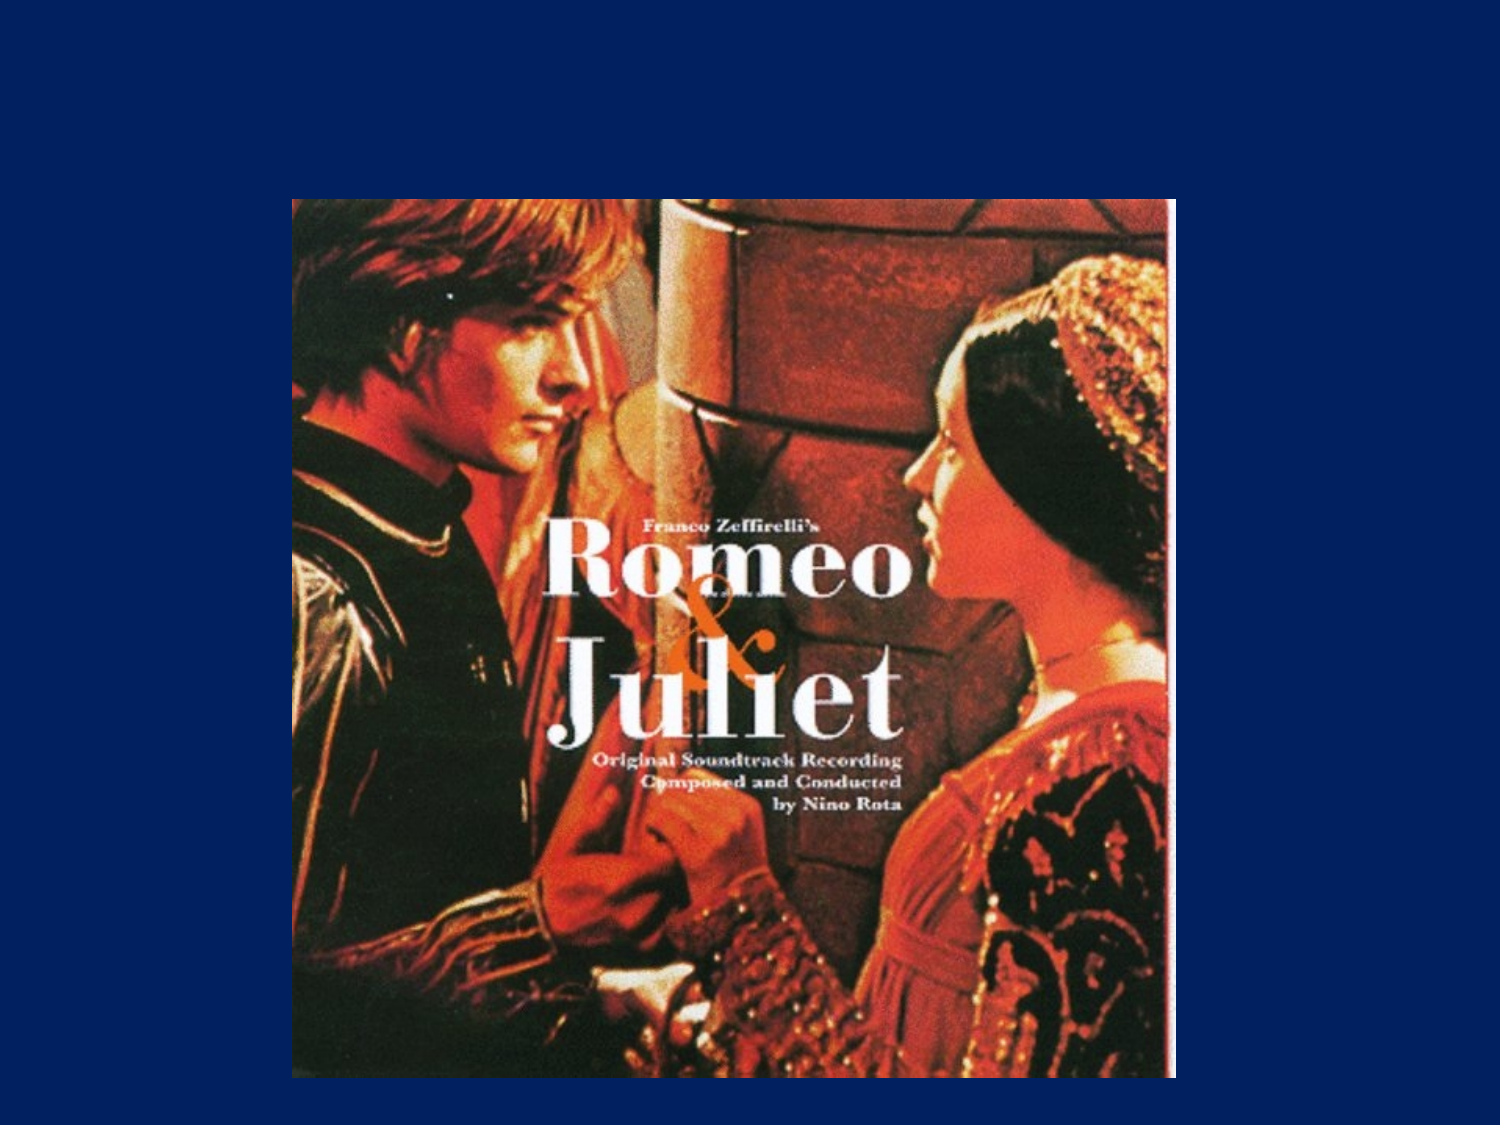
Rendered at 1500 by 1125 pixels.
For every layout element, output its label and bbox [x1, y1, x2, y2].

picture [292, 199, 1177, 1079]
